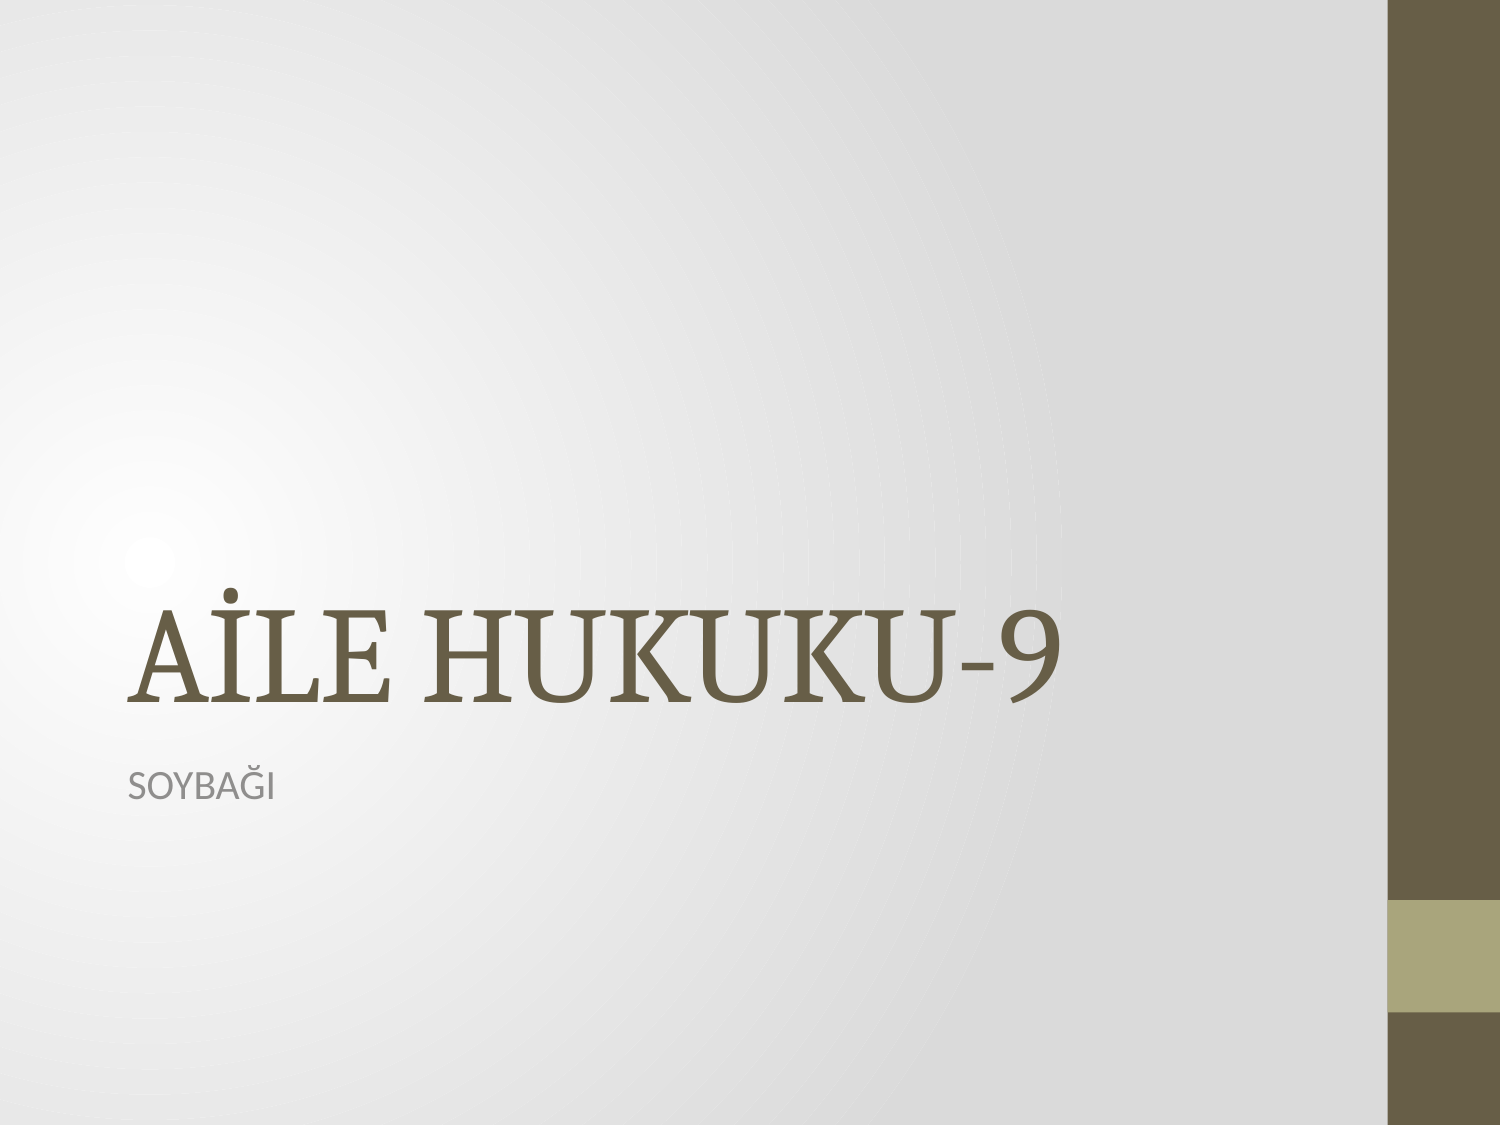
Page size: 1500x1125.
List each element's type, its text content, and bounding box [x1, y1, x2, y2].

title AİLE HUKUKU-9 [112, 312, 1350, 738]
subtitle SOYBAĞI [112, 750, 1173, 925]
